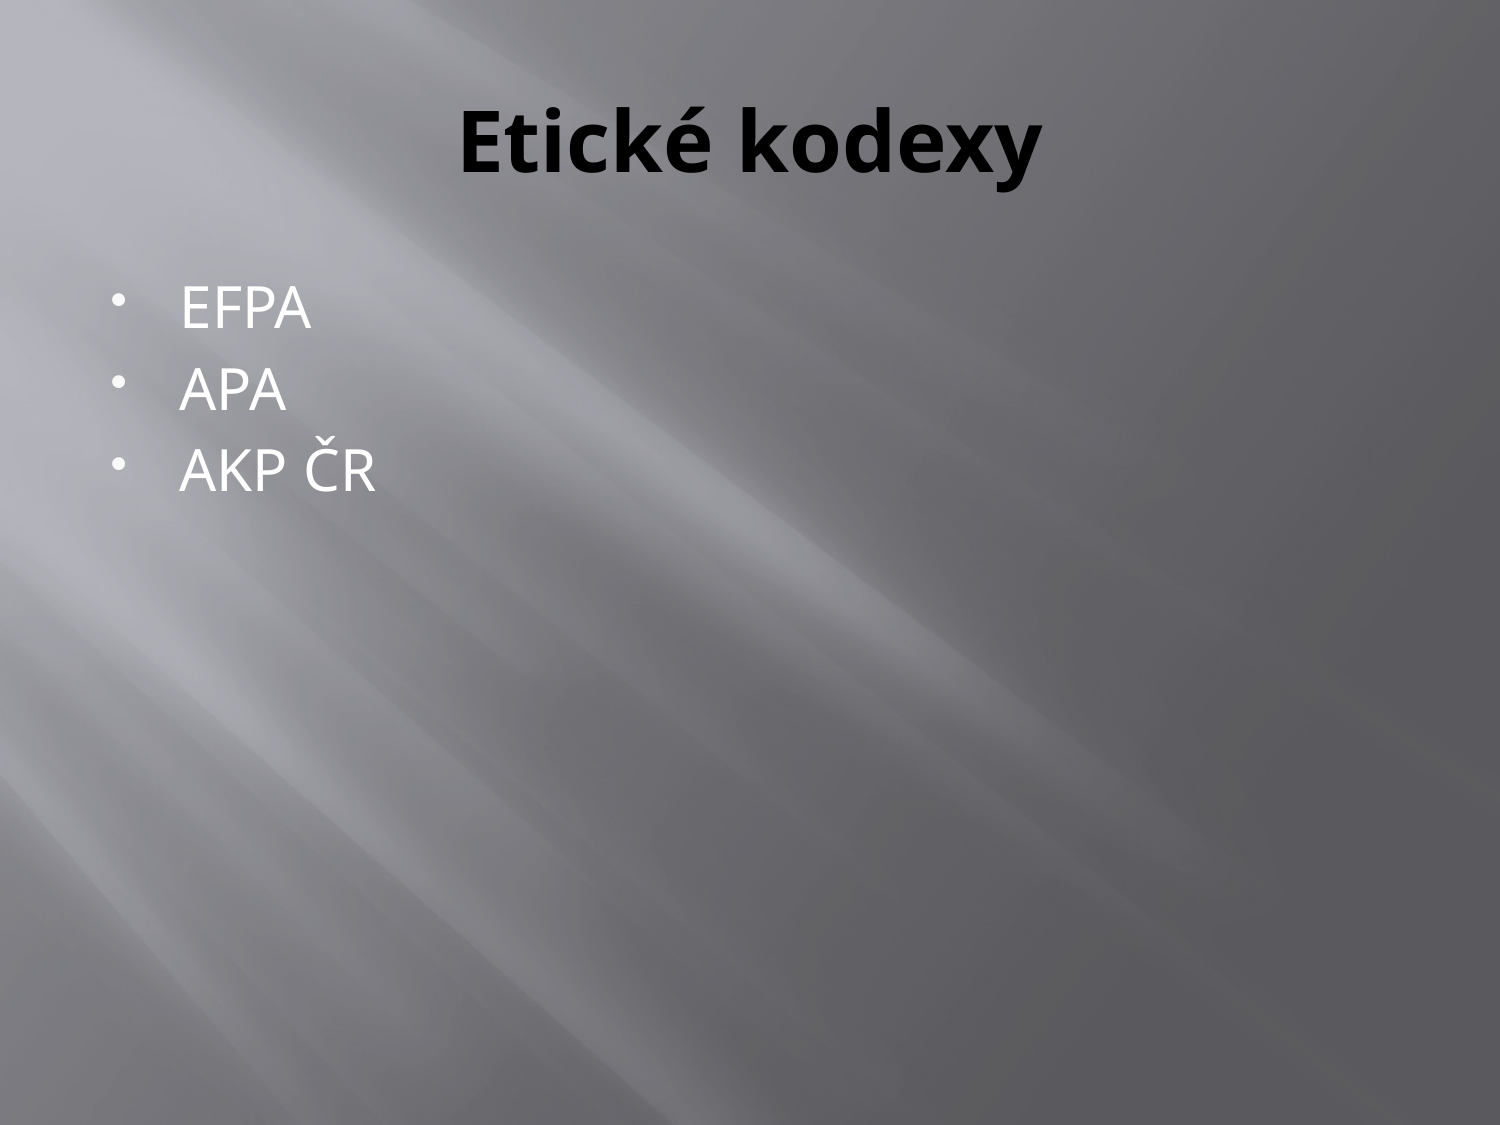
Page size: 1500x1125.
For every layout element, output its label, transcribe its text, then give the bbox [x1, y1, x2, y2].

list EFPA APA AKP ČR [75, 262, 1425, 1035]
title Etické kodexy [75, 45, 1425, 233]
